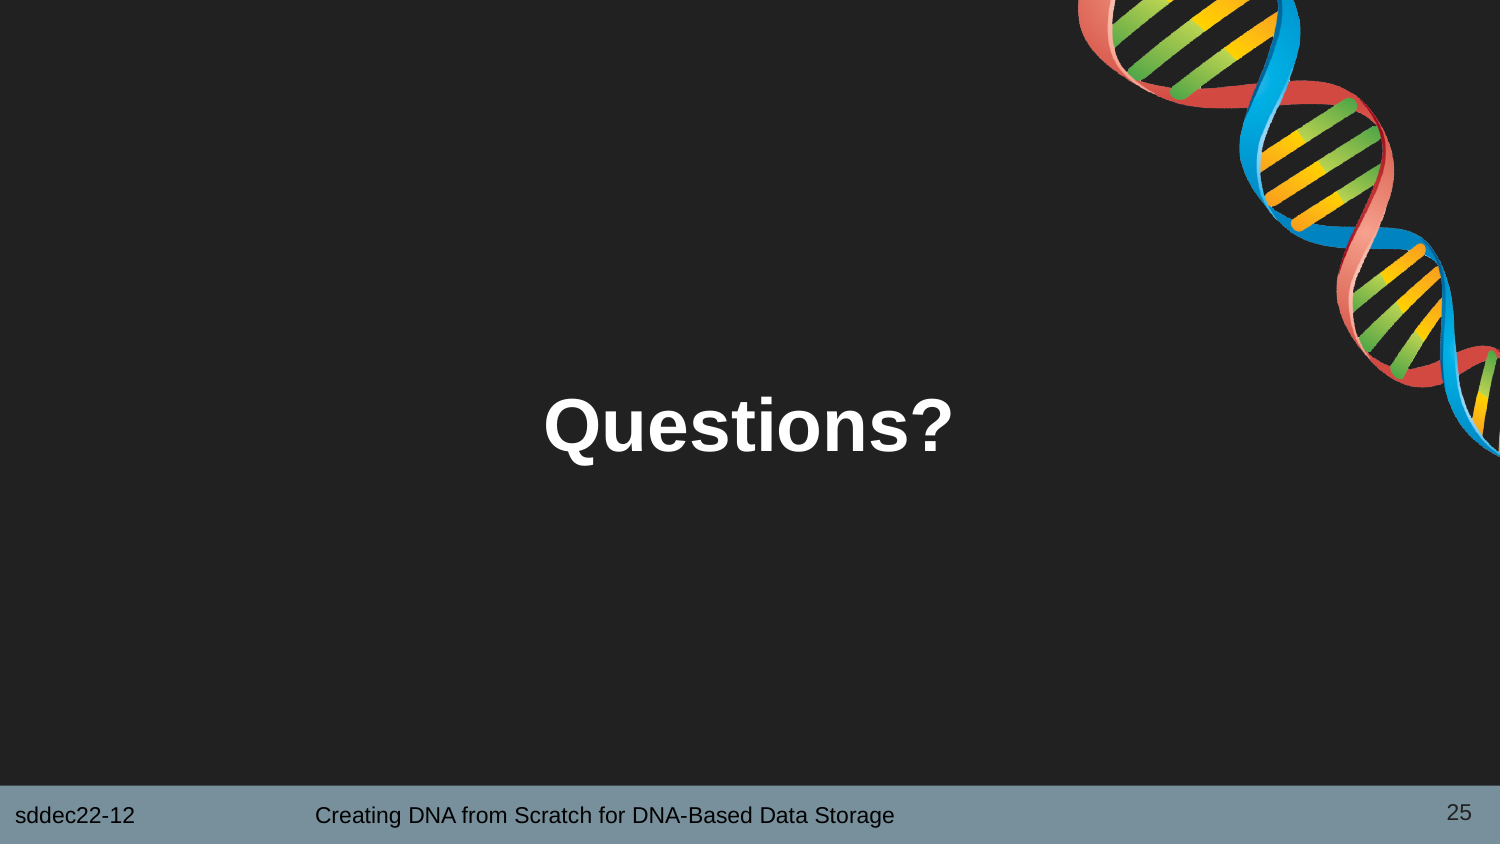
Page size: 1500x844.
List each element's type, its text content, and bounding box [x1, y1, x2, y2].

picture [939, 0, 1500, 454]
slide_number ‹#› [1418, 779, 1500, 844]
title Questions? [51, 352, 1449, 491]
picture [1258, 77, 1266, 93]
